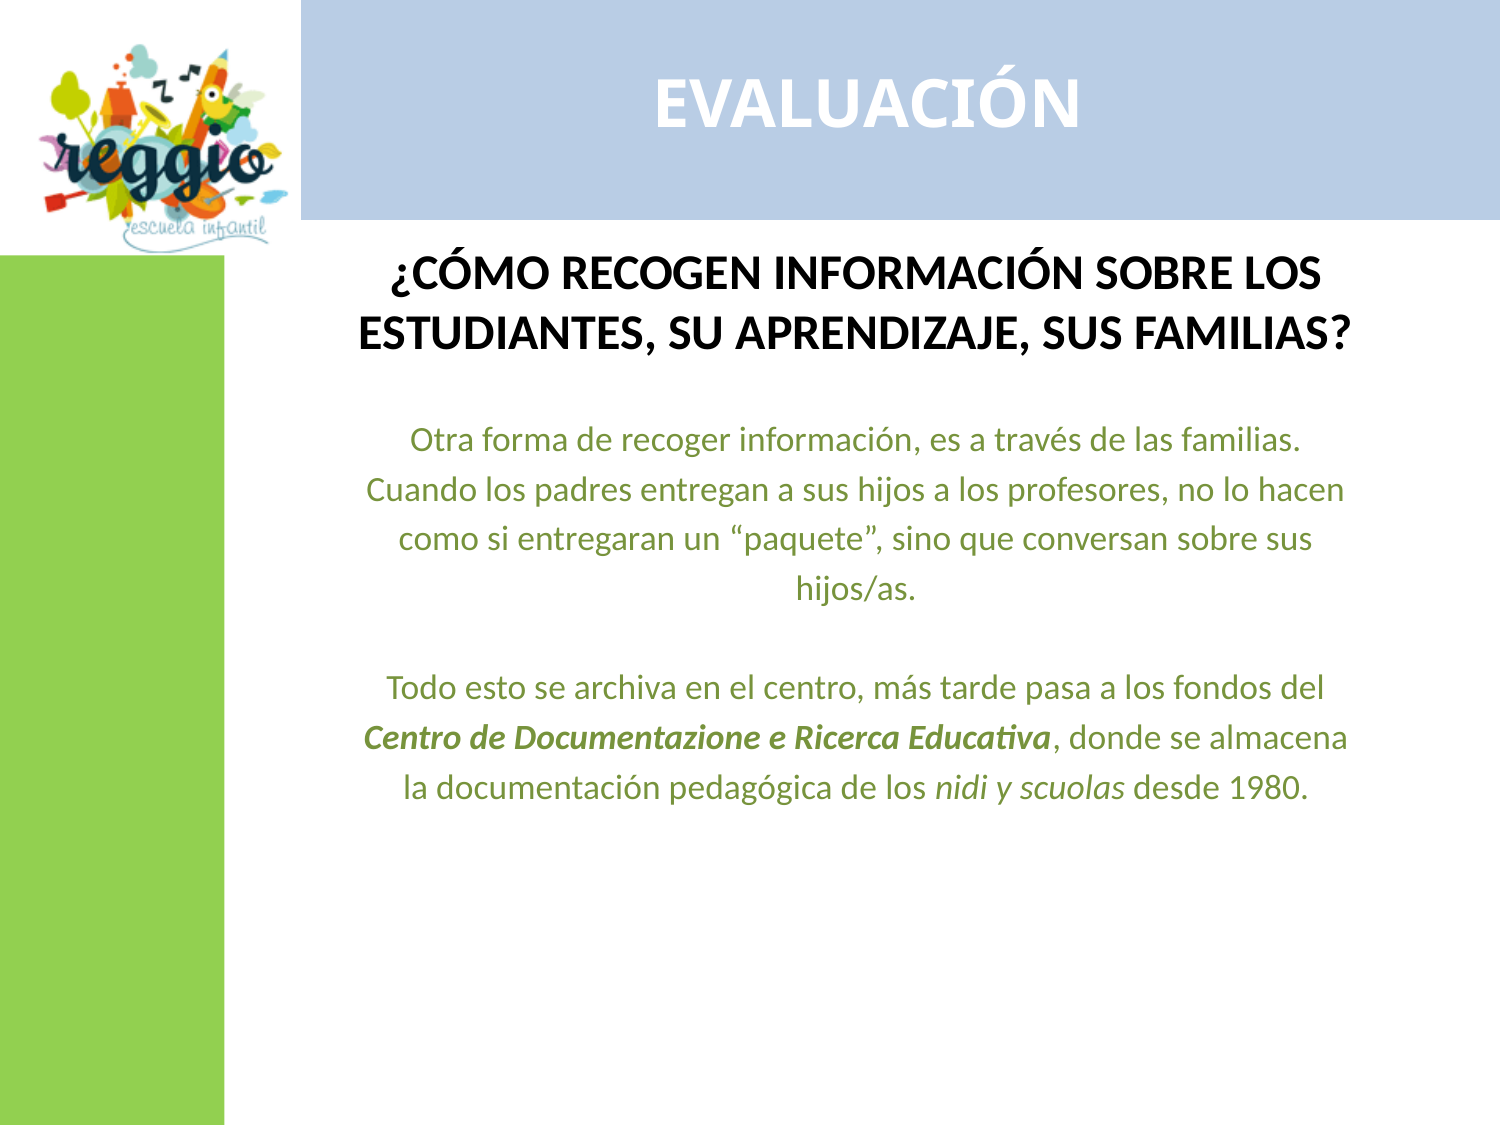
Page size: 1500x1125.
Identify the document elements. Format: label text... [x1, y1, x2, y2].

text_box [0, 291, 227, 1125]
subtitle ¿CÓMO RECOGEN INFORMACIÓN SOBRE LOS ESTUDIANTES, SU APRENDIZAJE, SUS FAMILIAS? Otra forma de recoger información, es a través de las familias. Cuando los padres entregan a sus hijos a los profesores, no lo hacen como si entregaran un “paquete”, sino que conversan sobre sus hijos/as. Todo esto se archiva en el centro, más tarde pasa a los fondos del Centro de Documentazione e Ricerca Educativa, donde se almacena la documentación pedagógica de los nidi y scuolas desde 1980. [265, 231, 1447, 1094]
text_box EVALUACIÓN [383, 53, 1353, 148]
picture [0, 0, 318, 284]
text_box [318, 0, 1500, 222]
